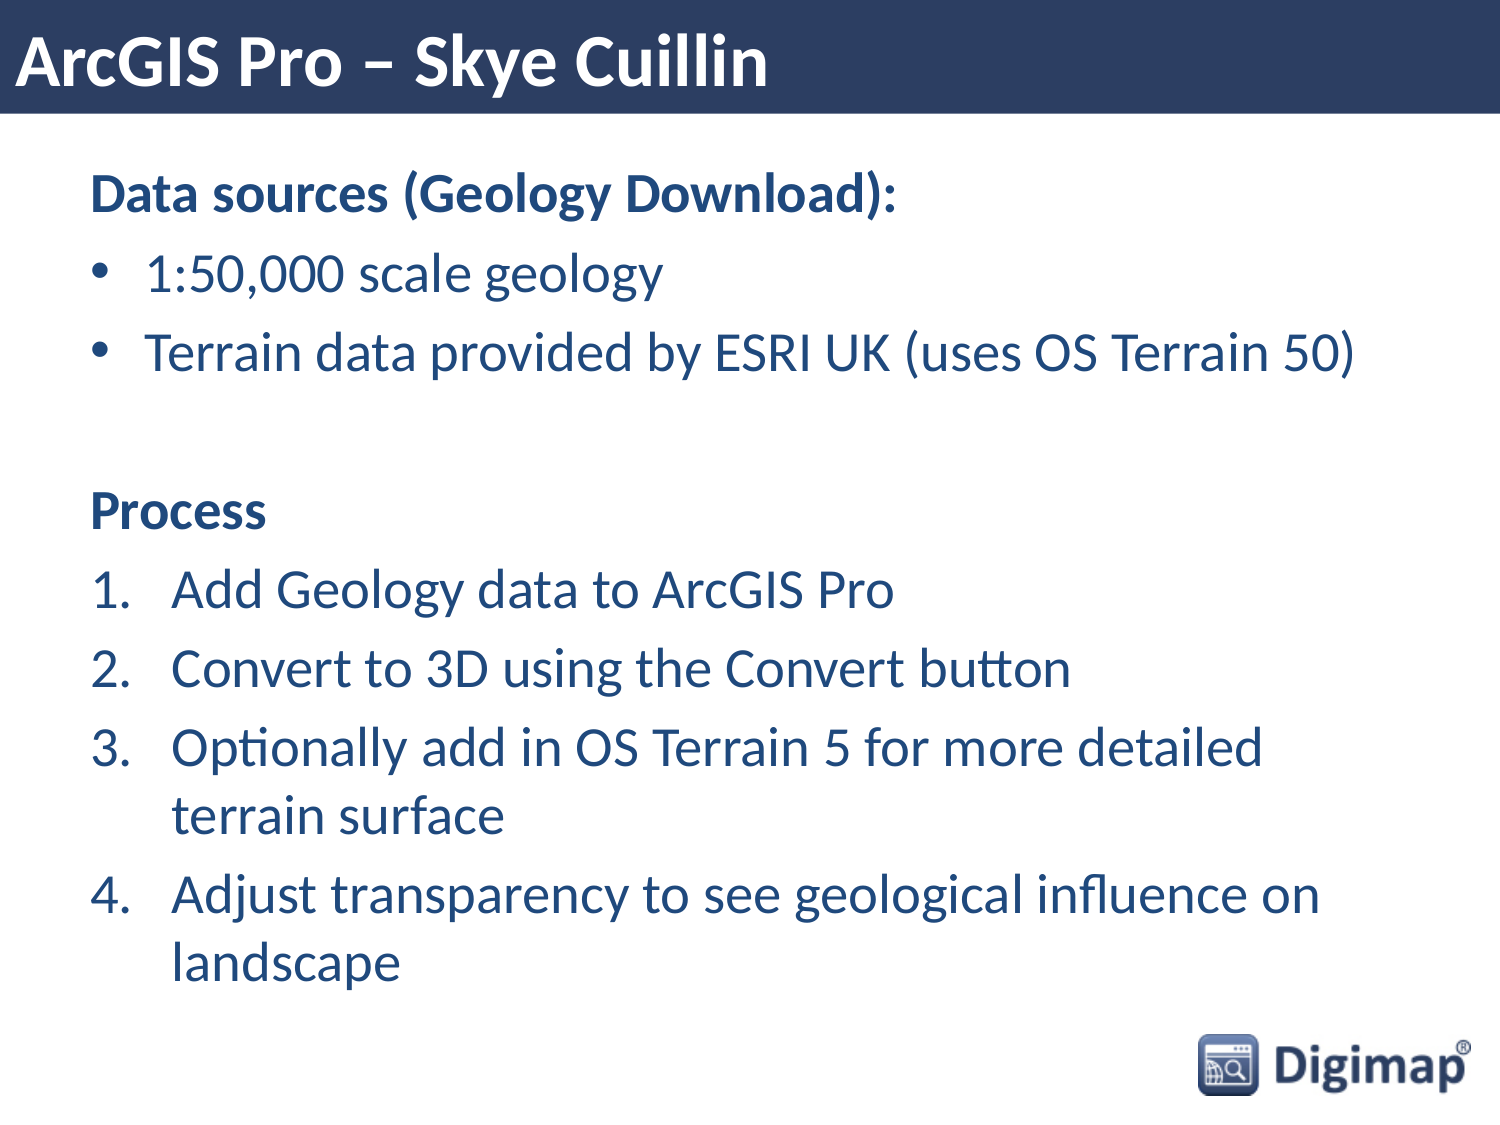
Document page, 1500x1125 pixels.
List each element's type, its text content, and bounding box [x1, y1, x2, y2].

list Data sources (Geology Download): 1:50,000 scale geology Terrain data provided by ESRI UK (uses OS Terrain 50) Process Add Geology data to ArcGIS Pro Convert to 3D using the Convert button Optionally add in OS Terrain 5 for more detailed terrain surface Adjust transparency to see geological influence on landscape [75, 149, 1425, 1005]
title ArcGIS Pro – Skye Cuillin [0, 0, 1500, 114]
picture [1198, 1034, 1471, 1096]
